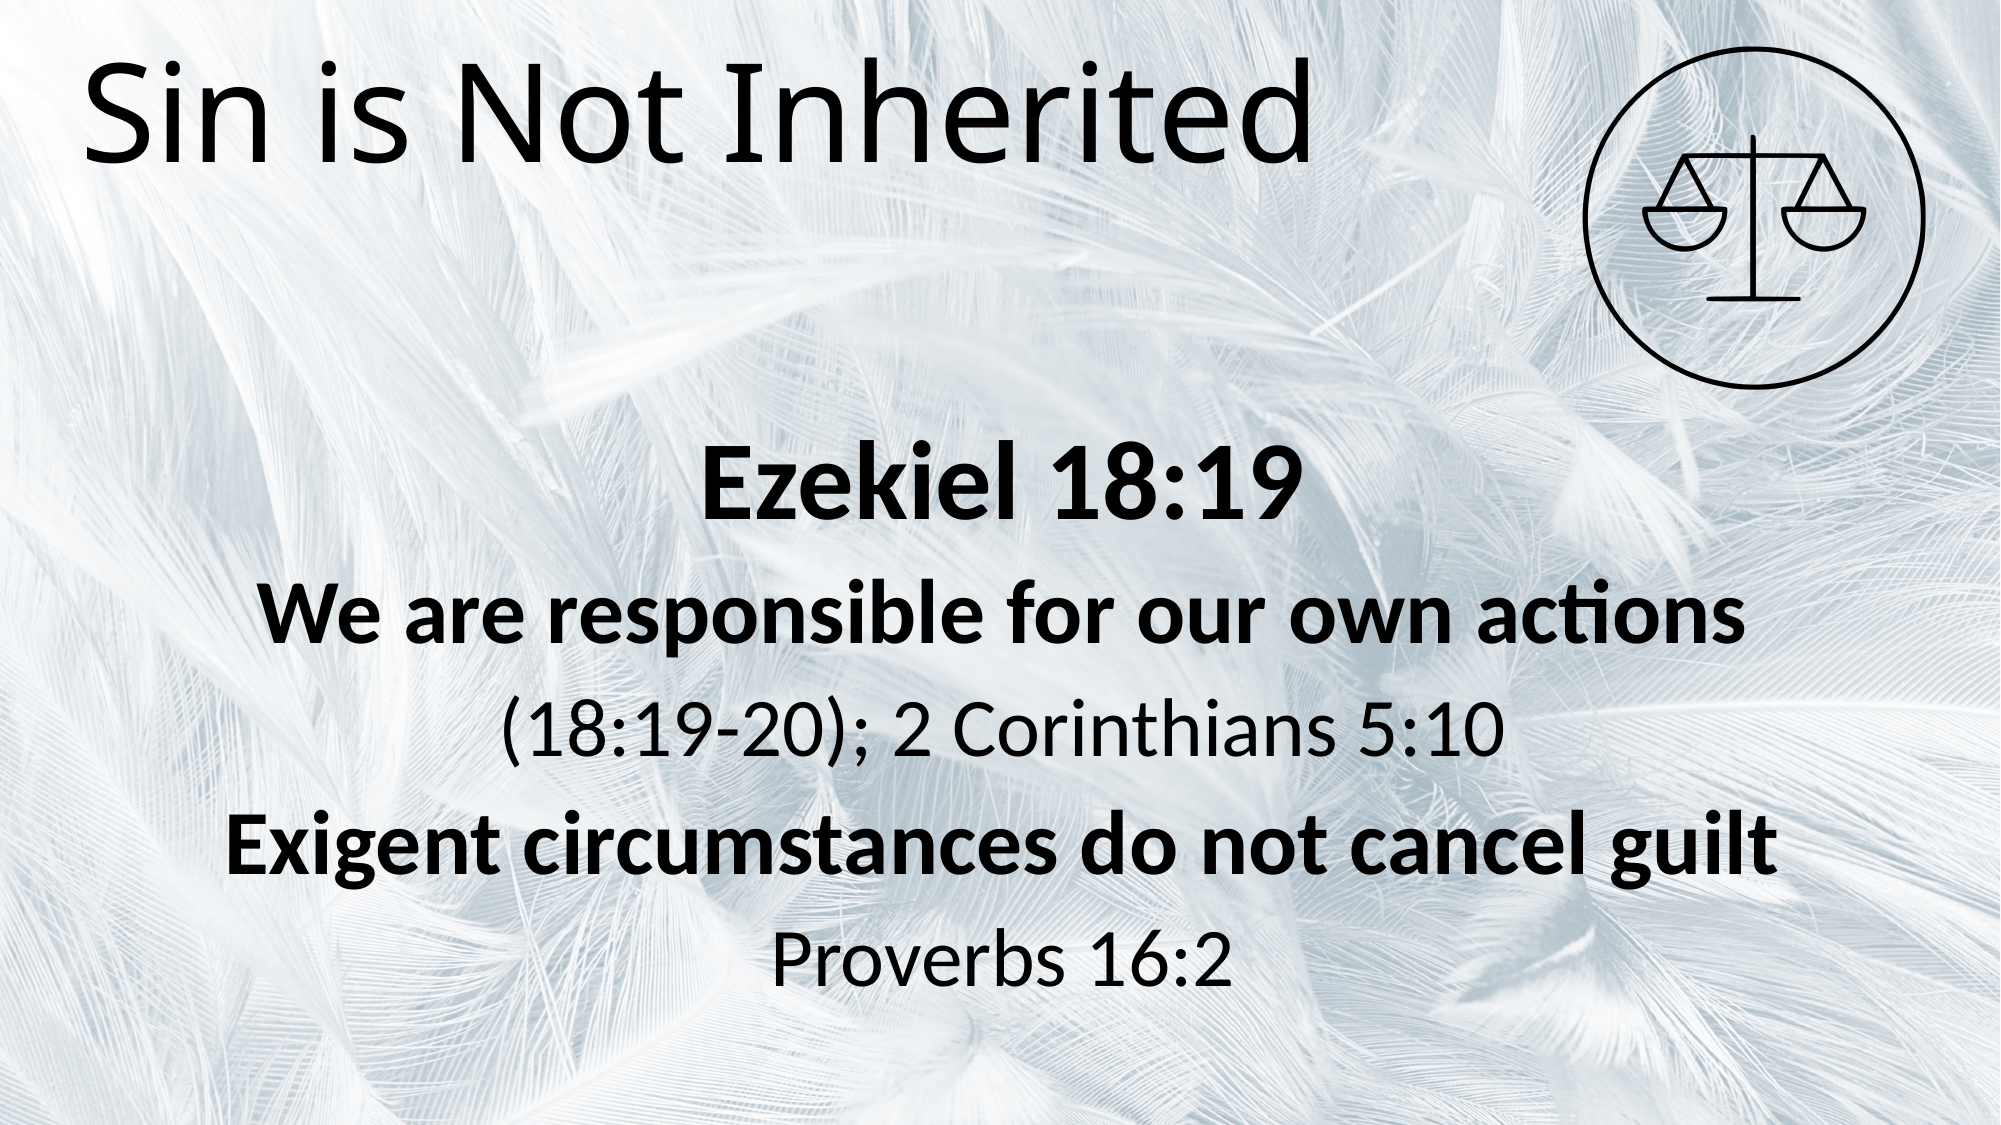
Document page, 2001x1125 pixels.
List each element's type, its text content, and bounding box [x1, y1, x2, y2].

title Sin is Not Inherited [65, 35, 1533, 355]
picture [0, 0, 2001, 1125]
subtitle Ezekiel 18:19 We are responsible for our own actions (18:19-20); 2 Corinthians 5:10 Exigent circumstances do not cancel guilt Proverbs 16:2 [77, 414, 1929, 1082]
